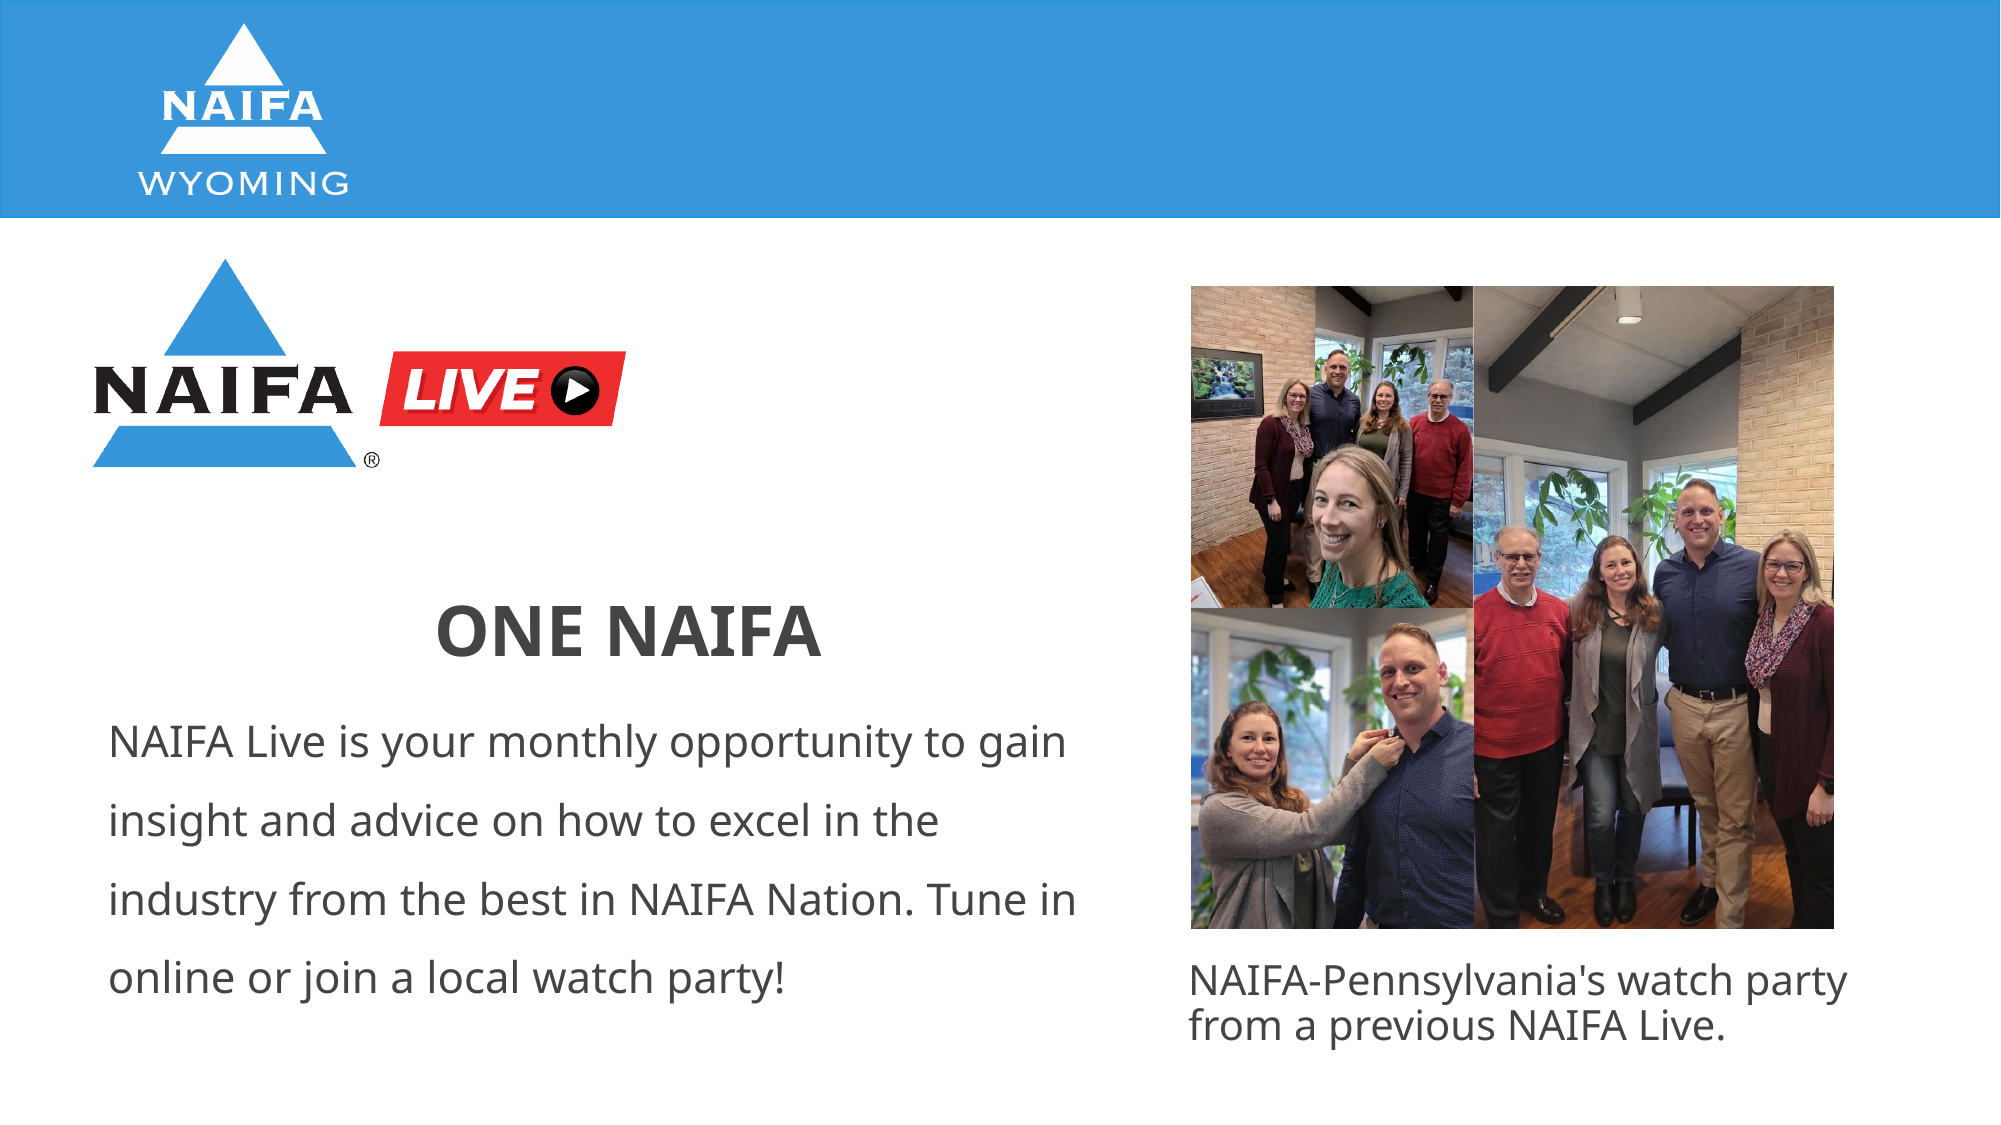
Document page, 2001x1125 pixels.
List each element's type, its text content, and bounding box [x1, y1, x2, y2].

picture [1191, 286, 1834, 929]
text_box NAIFA-Pennsylvania's watch party from a previous NAIFA Live. [1173, 952, 1932, 1125]
picture [92, 258, 626, 468]
picture [137, 23, 348, 195]
list ONE NAIFA NAIFA Live is your monthly opportunity to gain insight and advice on how to excel in the industry from the best in NAIFA Nation. Tune in online or join a local watch party! [92, 537, 1130, 1013]
